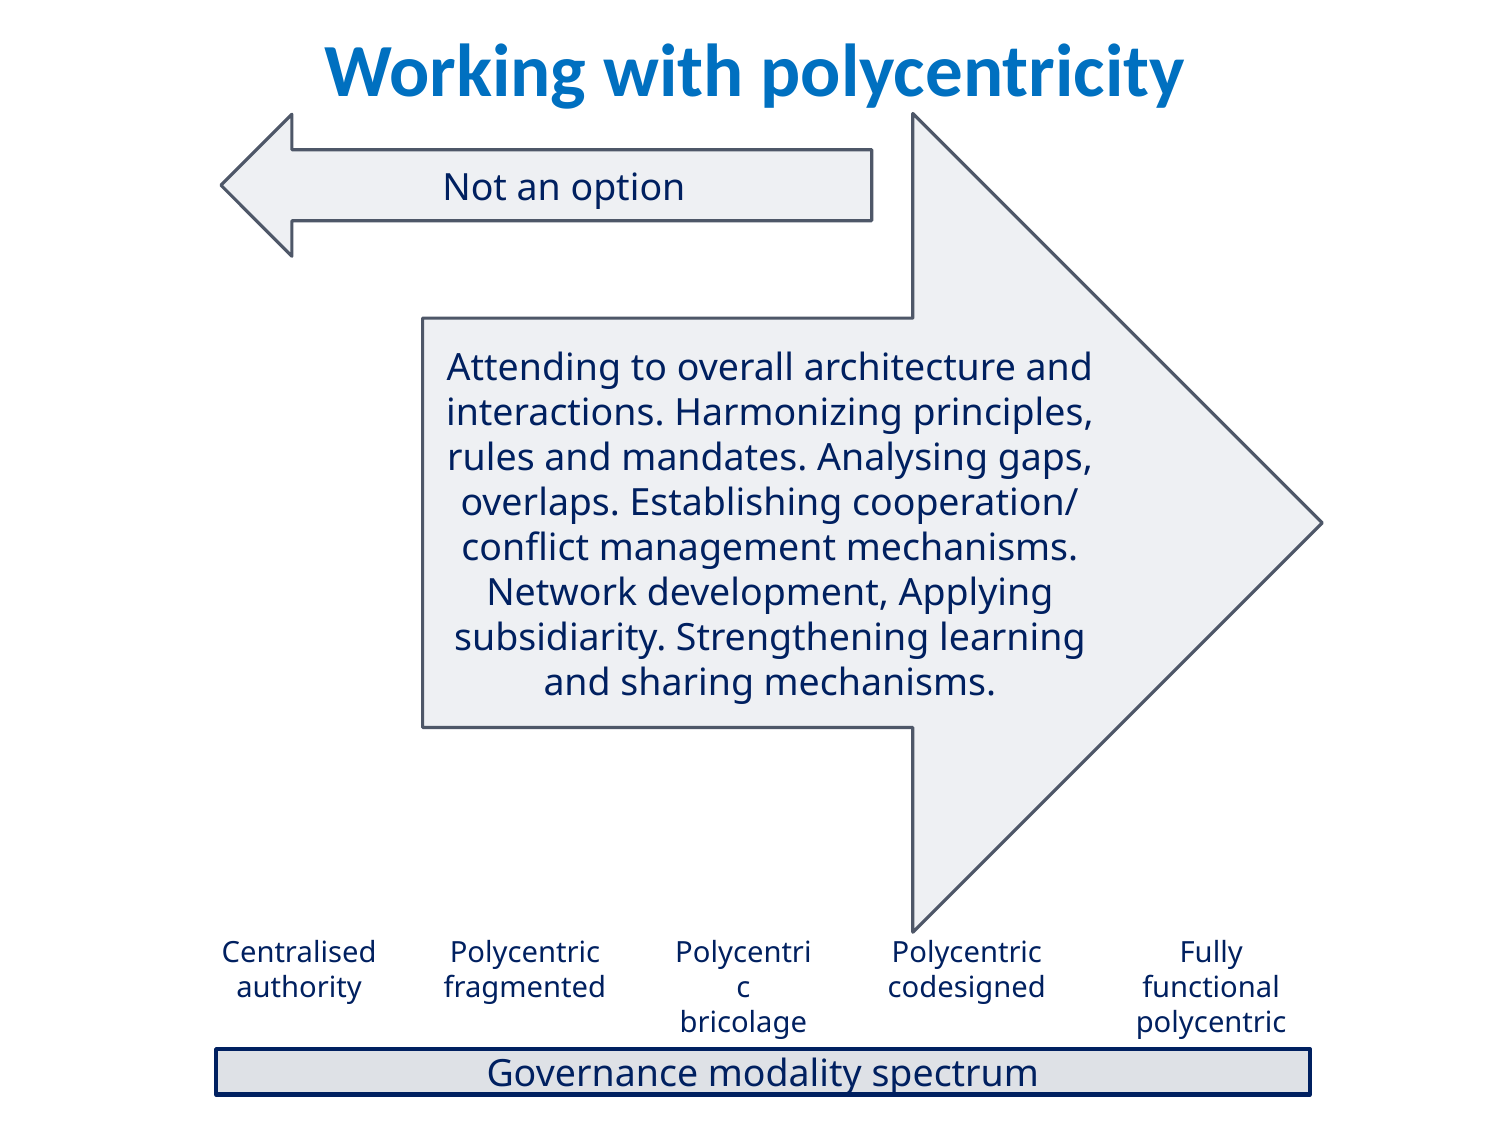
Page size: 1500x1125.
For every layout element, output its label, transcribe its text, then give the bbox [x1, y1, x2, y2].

text_box Polycentric codesigned [871, 925, 1062, 1011]
text_box Centralised authority [188, 925, 411, 1011]
text_box Governance modality spectrum [214, 1047, 1312, 1097]
subtitle Working with polycentricity [0, 13, 1500, 143]
text_box Polycentric fragmented [422, 925, 628, 1011]
text_box Not an option [218, 143, 874, 259]
text_box Attending to overall architecture and interactions. Harmonizing principles, rules and mandates. Analysing gaps, overlaps. Establishing cooperation/ conflict management mechanisms. Network development, Applying subsidiarity. Strengthening learning and sharing mechanisms. [420, 143, 1325, 935]
text_box Fully functional polycentric [1100, 925, 1323, 1046]
text_box Polycentric bricolage [655, 925, 832, 1046]
